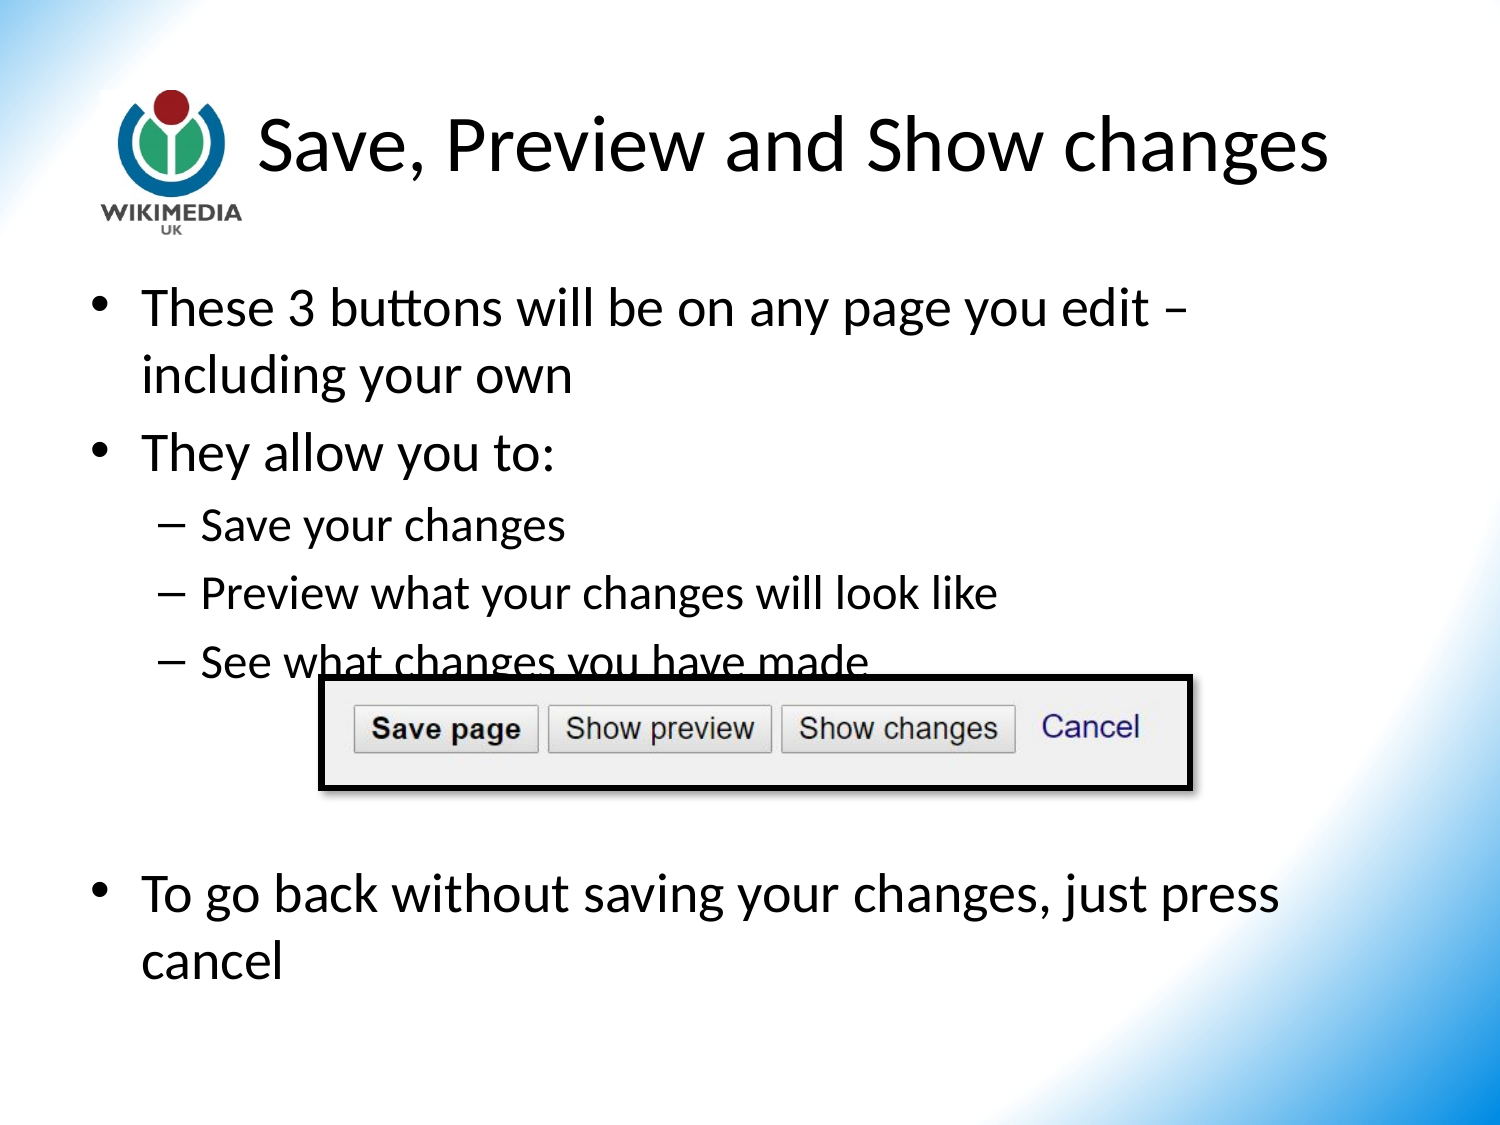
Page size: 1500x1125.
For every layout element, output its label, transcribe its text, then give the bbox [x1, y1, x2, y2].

title Save, Preview and Show changes [242, 45, 1412, 233]
list These 3 buttons will be on any page you edit – including your own They allow you to: Save your changes Preview what your changes will look like See what changes you have made To go back without saving your changes, just press cancel [75, 262, 1425, 1005]
picture [0, 0, 1500, 1125]
